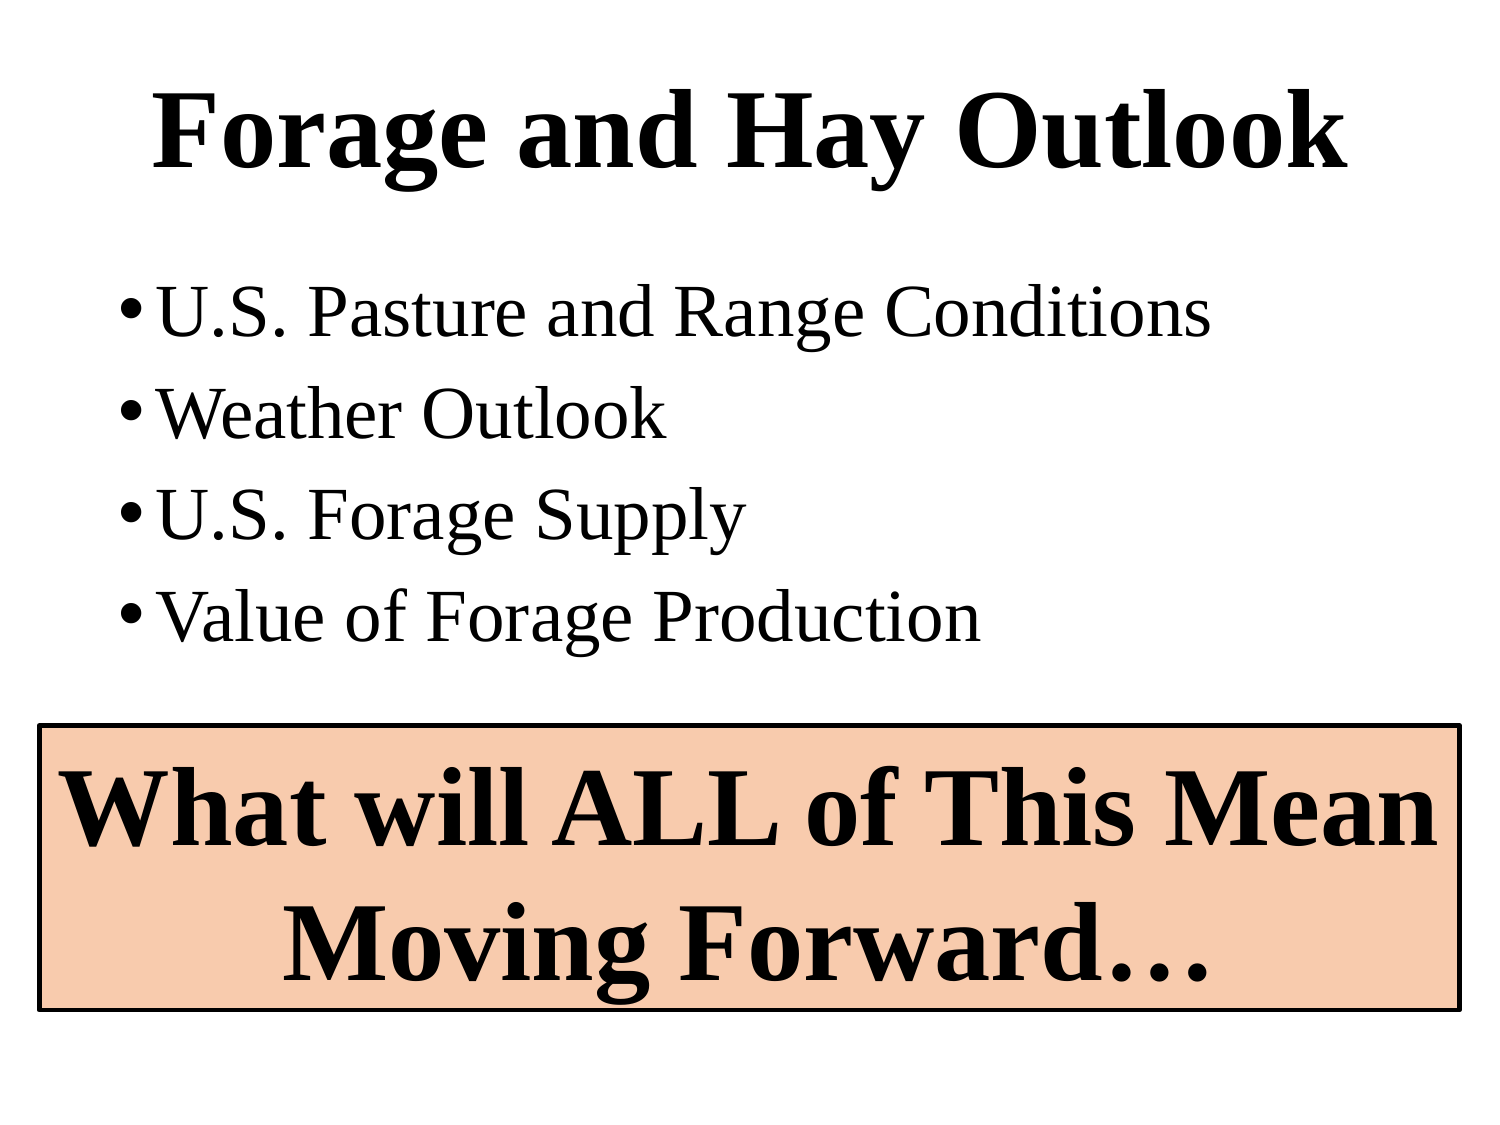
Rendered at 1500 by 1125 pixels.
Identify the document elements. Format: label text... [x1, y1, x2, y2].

list U.S. Pasture and Range Conditions Weather Outlook U.S. Forage Supply Value of Forage Production [103, 264, 1397, 725]
title Forage and Hay Outlook [103, 59, 1397, 203]
text_box What will ALL of This Mean Moving Forward… [39, 725, 1460, 1011]
